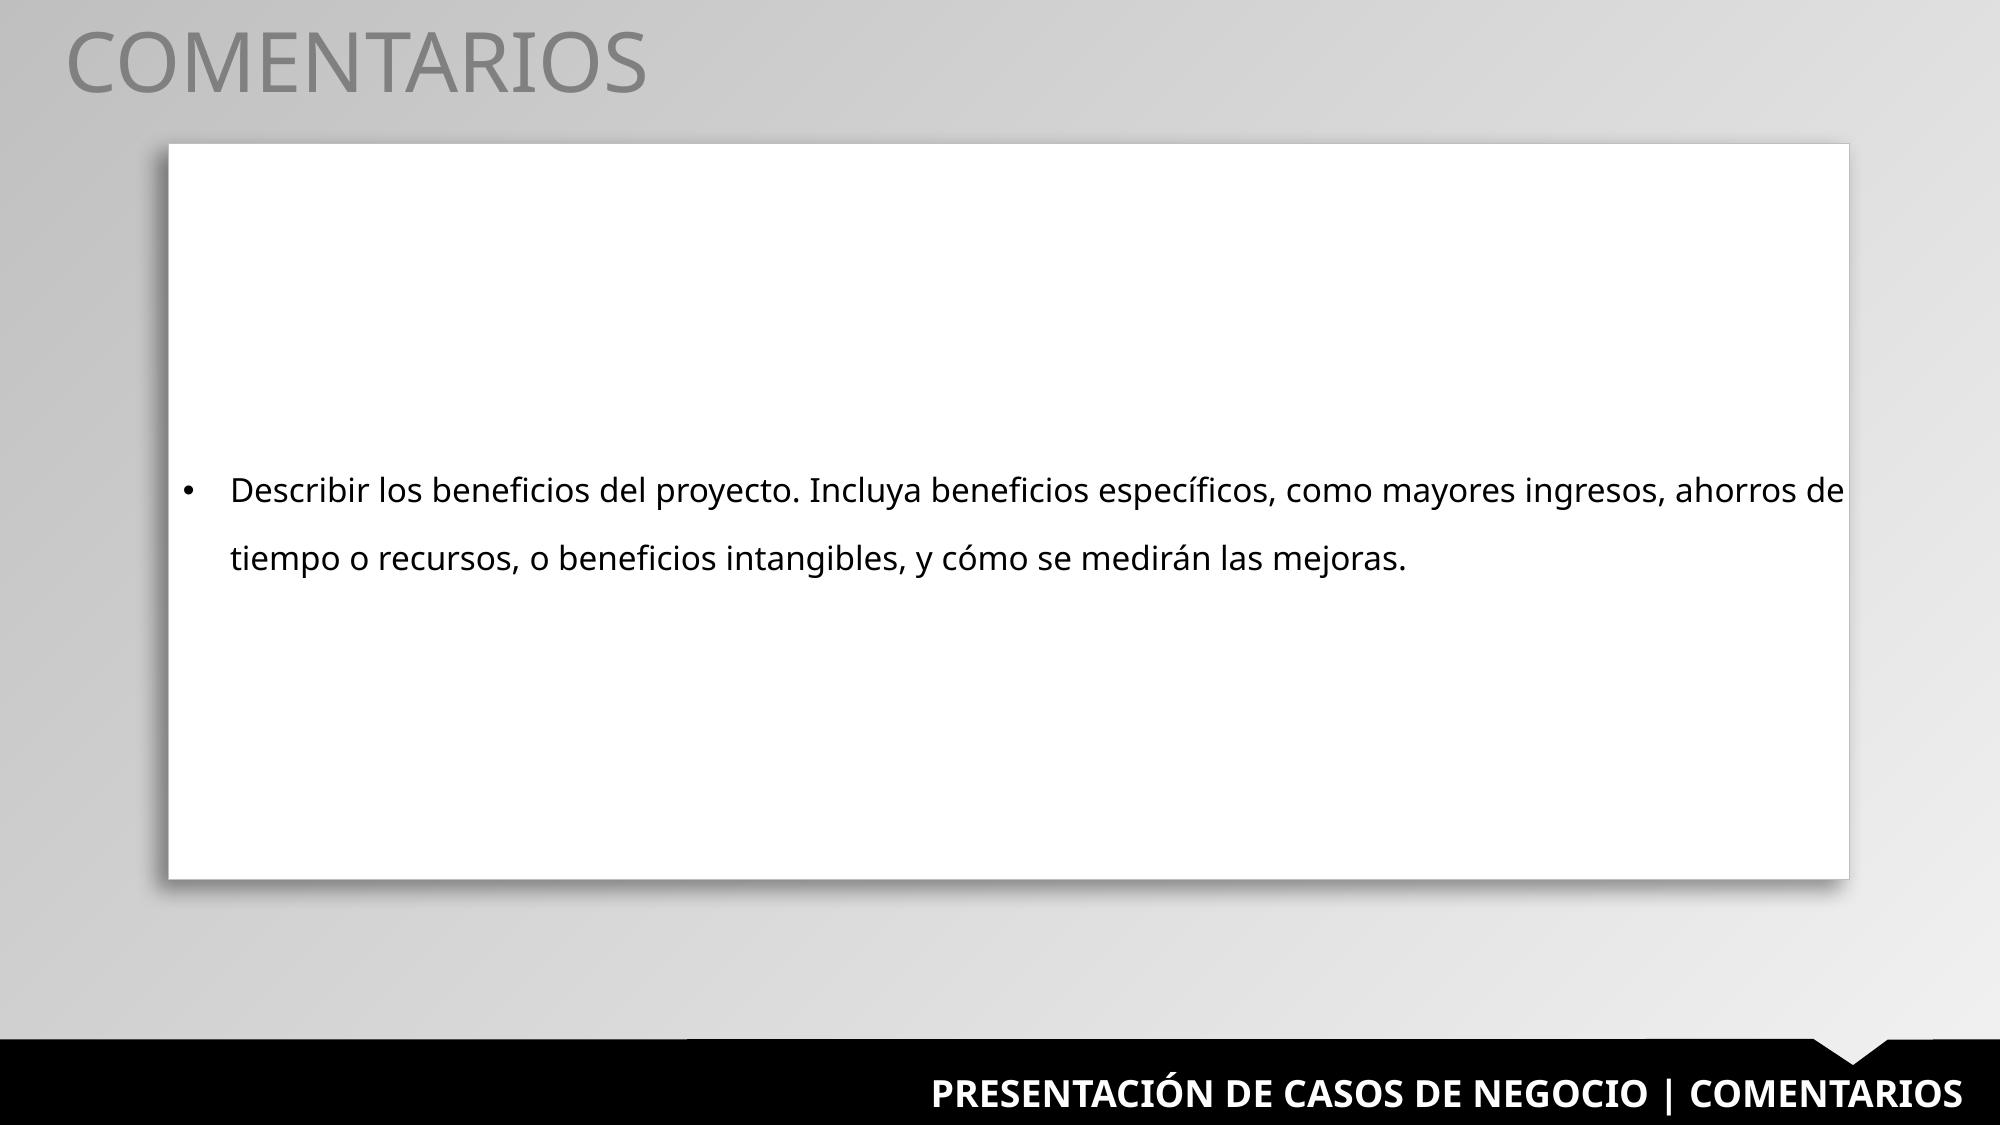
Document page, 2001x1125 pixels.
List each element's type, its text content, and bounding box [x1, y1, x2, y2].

text_box PRESENTACIÓN DE CASOS DE NEGOCIO | COMENTARIOS [620, 1062, 1980, 1123]
text_box COMENTARIOS [49, 1, 1133, 117]
table_header Describir los beneficios del proyecto. Incluya beneficios específicos, como mayores ingresos, ahorros de tiempo o recursos, o beneficios intangibles, y cómo se medirán las mejoras. [169, 144, 1849, 879]
text_box [0, 1037, 2000, 1125]
